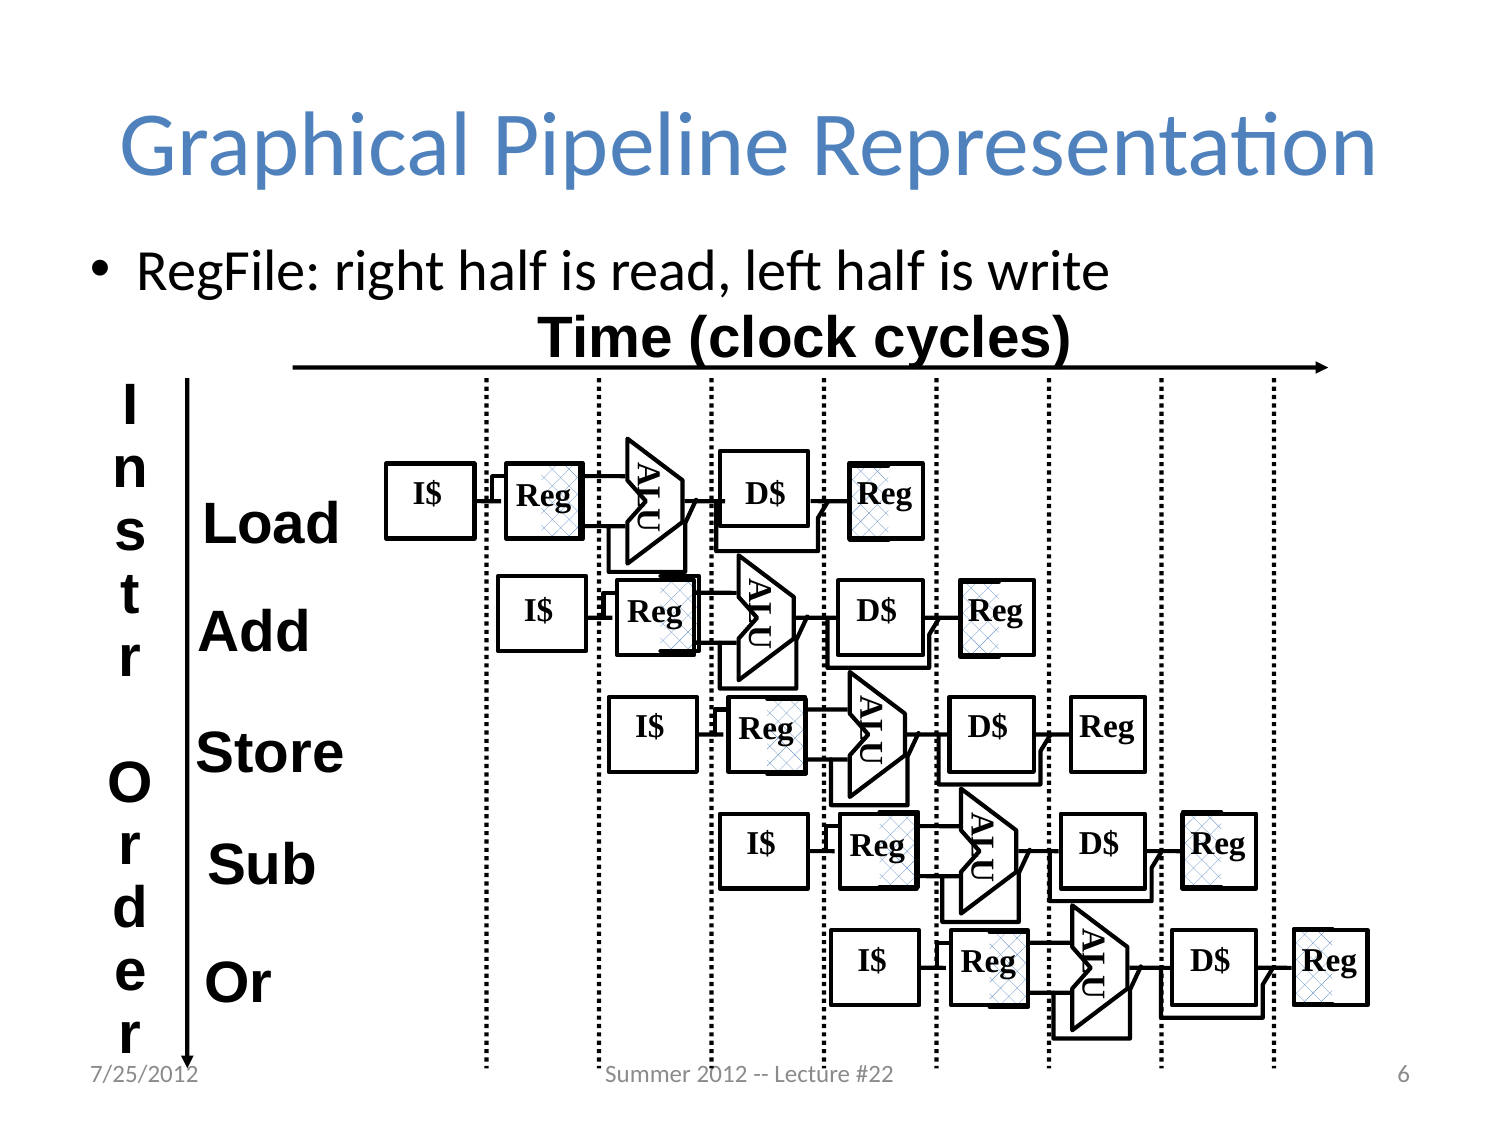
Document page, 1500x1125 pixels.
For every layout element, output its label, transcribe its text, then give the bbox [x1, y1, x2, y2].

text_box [806, 463, 948, 1006]
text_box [381, 463, 473, 540]
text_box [475, 463, 587, 652]
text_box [1279, 928, 1373, 1006]
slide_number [75, 1042, 425, 1103]
text_box RegFile: right half is read, left half is write [74, 224, 1425, 311]
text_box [486, 386, 1275, 812]
title Graphical Pipeline Representation [75, 45, 1425, 233]
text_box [92, 366, 188, 1082]
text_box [292, 291, 1329, 378]
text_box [1017, 696, 1163, 1040]
footer Summer 2012 -- Lecture #22 [512, 1077, 988, 1103]
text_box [917, 580, 1052, 1008]
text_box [180, 477, 361, 1023]
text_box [1168, 811, 1274, 1019]
slide_number 6 [1074, 1042, 1425, 1103]
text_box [695, 450, 837, 890]
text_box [486, 660, 1275, 1069]
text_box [584, 438, 726, 773]
